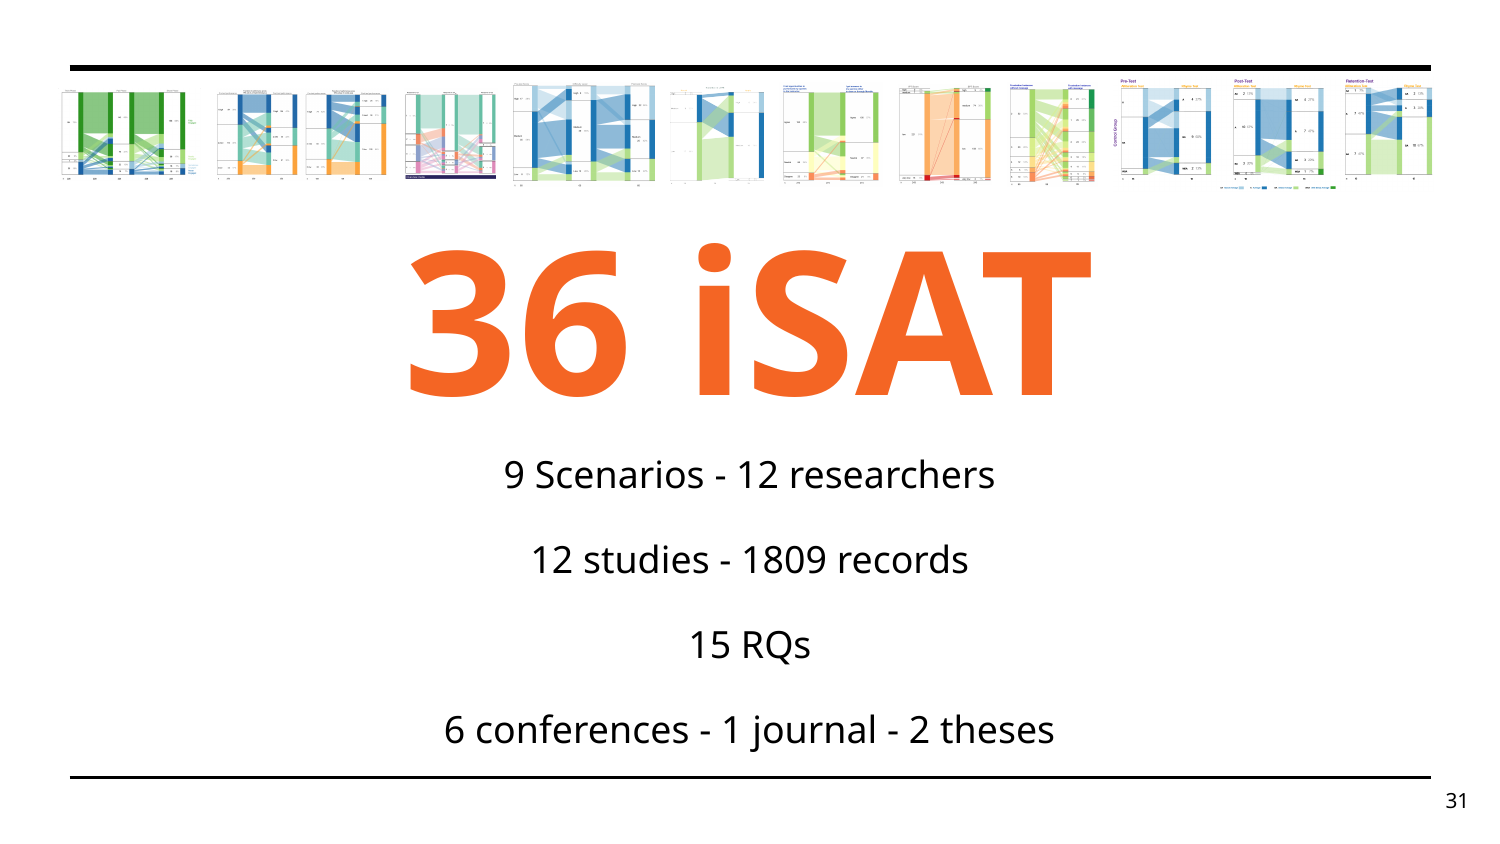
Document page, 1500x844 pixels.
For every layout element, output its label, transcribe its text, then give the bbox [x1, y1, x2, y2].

picture [512, 81, 655, 187]
title 36 iSAT [140, 189, 1360, 428]
slide_number ‹#› [1394, 769, 1484, 834]
picture [898, 84, 992, 185]
picture [1007, 81, 1098, 187]
picture [215, 88, 389, 181]
list 9 Scenarios - 12 researchers 12 studies - 1809 records 15 RQs 6 conferences - 1 journal - 2 theses [140, 428, 1360, 605]
picture [1113, 76, 1435, 193]
picture [778, 81, 883, 187]
picture [58, 88, 201, 181]
picture [670, 85, 764, 184]
picture [403, 88, 498, 181]
